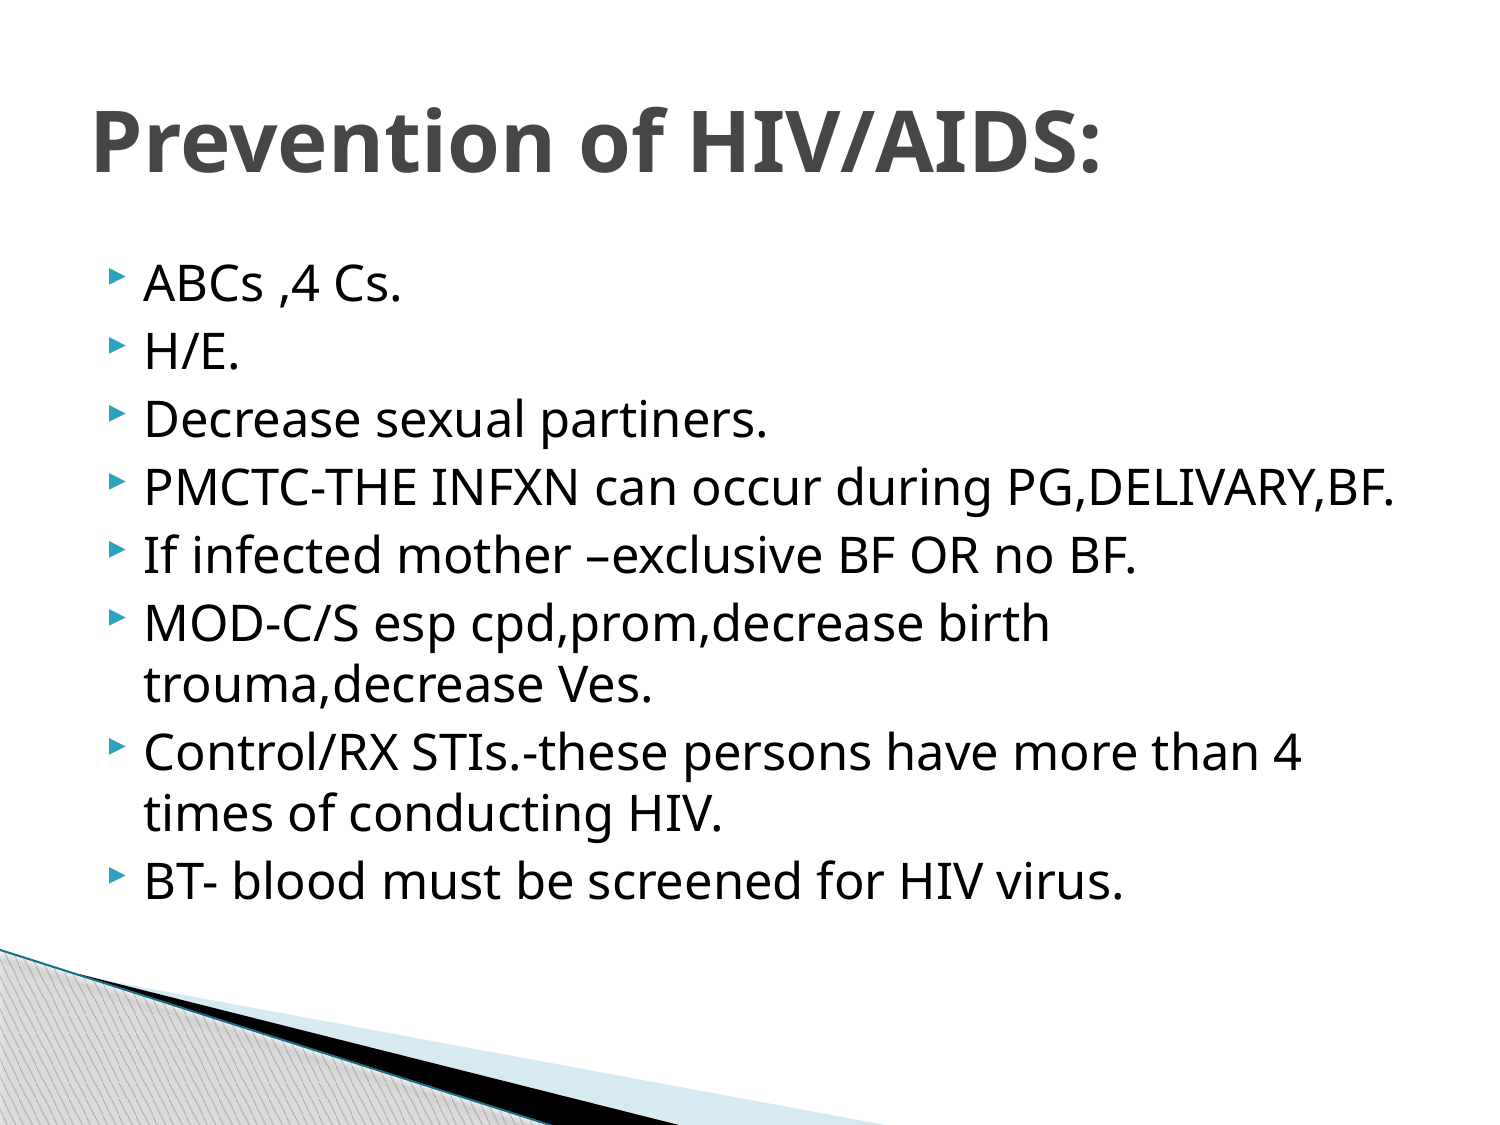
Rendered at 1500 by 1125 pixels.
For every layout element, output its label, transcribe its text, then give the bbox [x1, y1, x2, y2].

list ABCs ,4 Cs. H/E. Decrease sexual partiners. PMCTC-THE INFXN can occur during PG,DELIVARY,BF. If infected mother –exclusive BF OR no BF. MOD-C/S esp cpd,prom,decrease birth trouma,decrease Ves. Control/RX STIs.-these persons have more than 4 times of conducting HIV. BT- blood must be screened for HIV virus. [75, 243, 1425, 986]
title Prevention of HIV/AIDS: [75, 45, 1425, 233]
